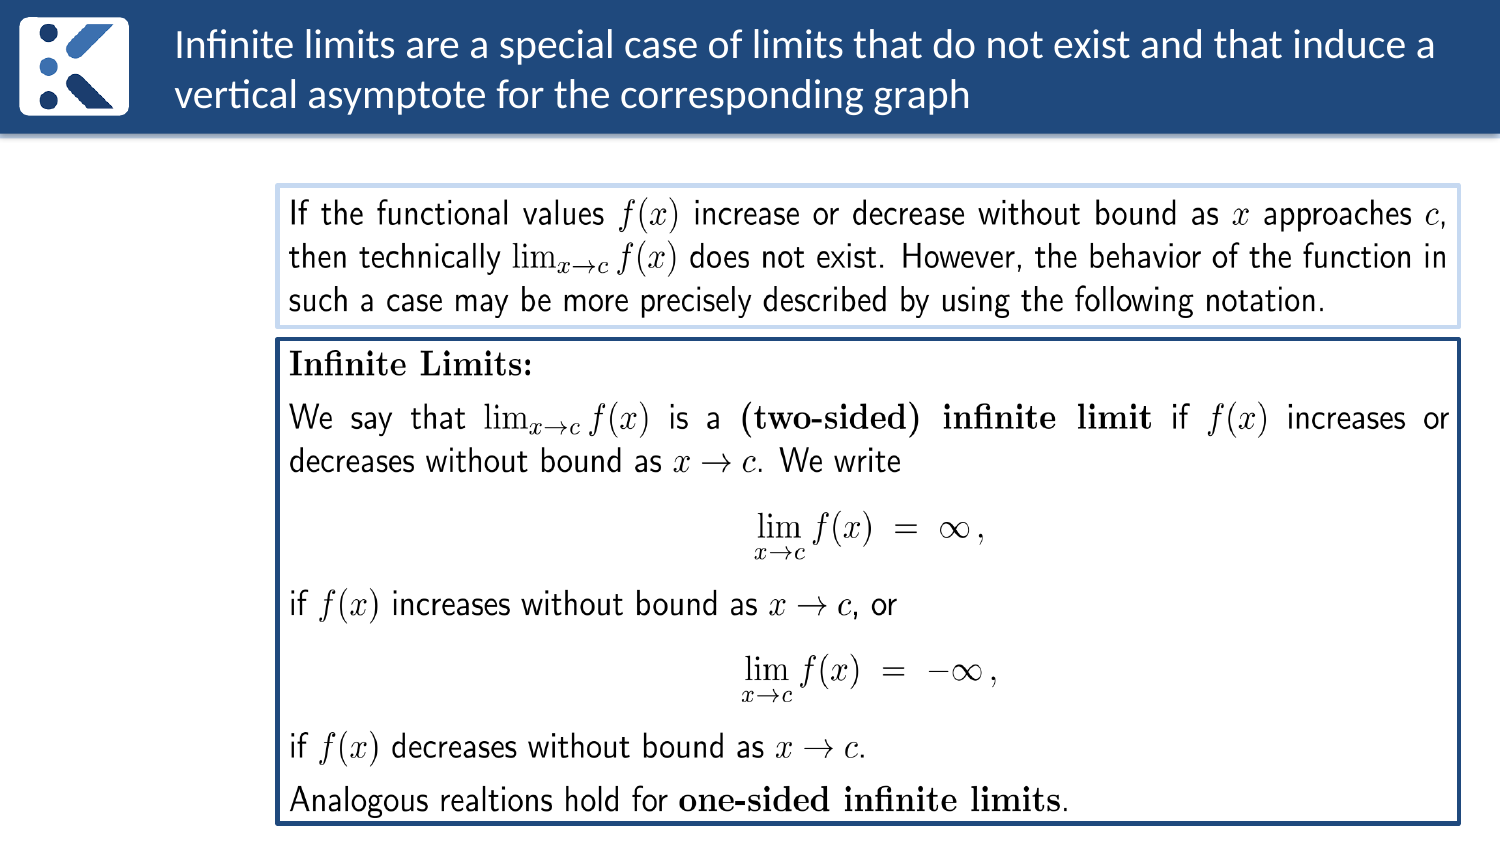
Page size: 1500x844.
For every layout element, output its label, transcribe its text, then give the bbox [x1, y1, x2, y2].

text_box [275, 337, 1461, 826]
picture [27, 18, 122, 115]
picture [289, 350, 1449, 818]
picture [288, 197, 1445, 318]
title Infinite limits are a special case of limits that do not exist and that induce a vertical asymptote for the corresponding graph [159, 8, 1483, 126]
text_box [275, 183, 1461, 329]
